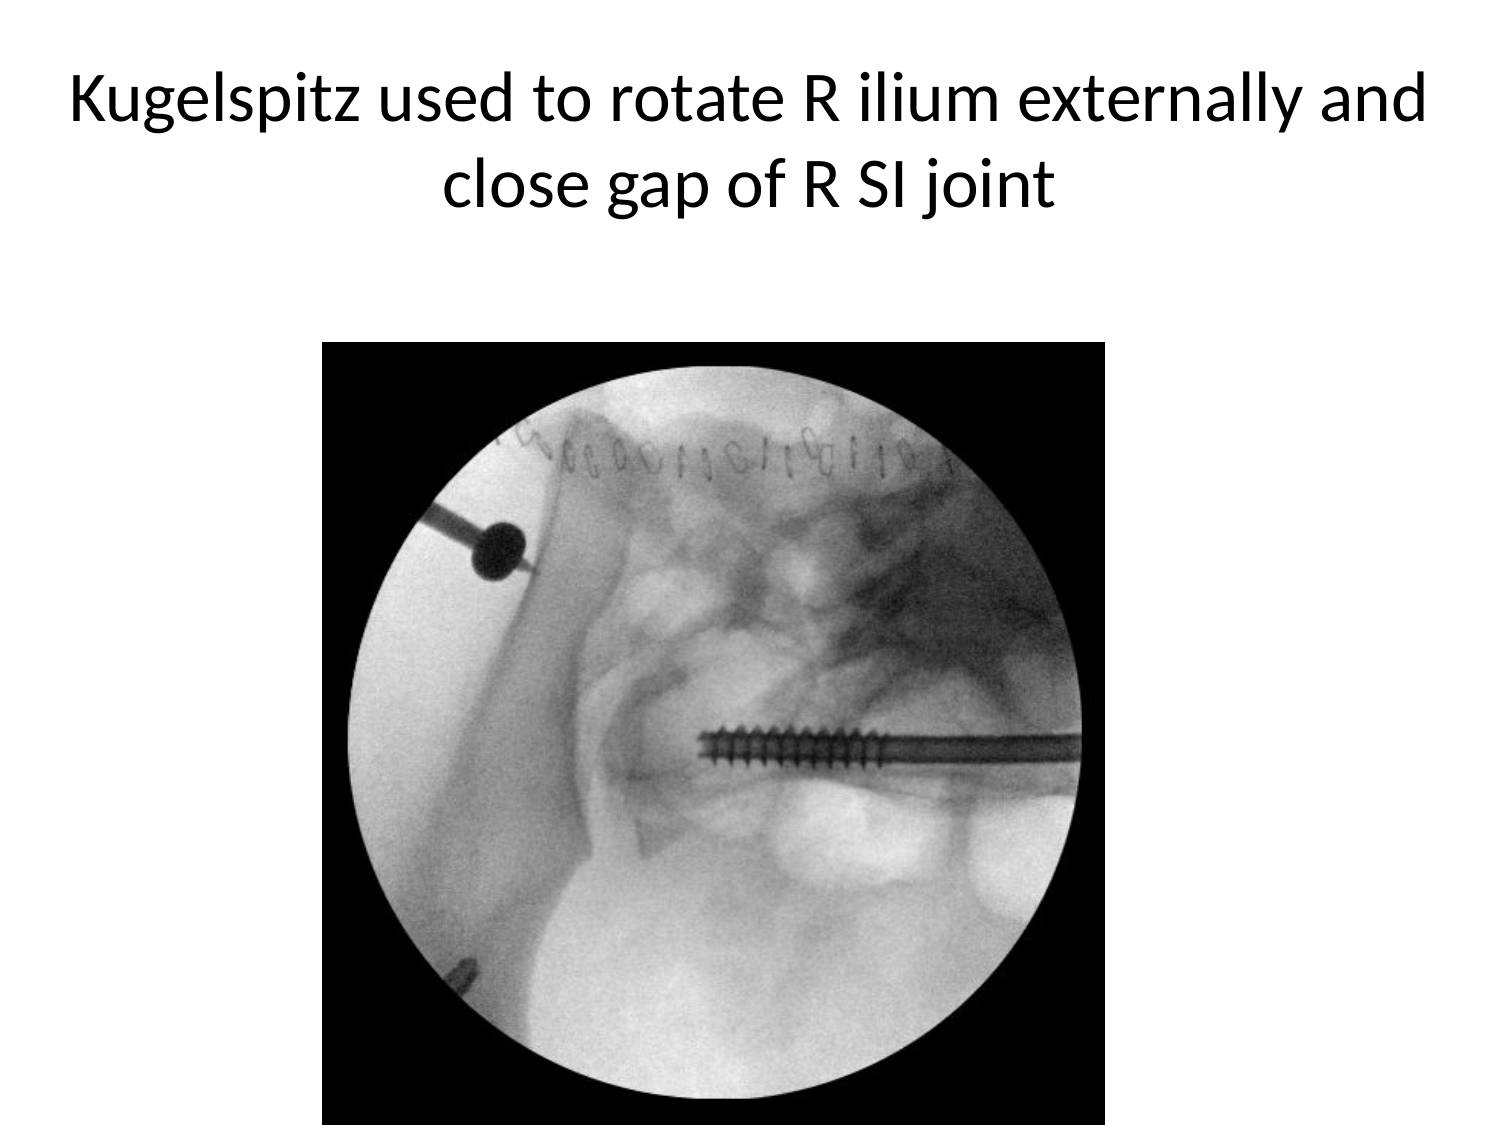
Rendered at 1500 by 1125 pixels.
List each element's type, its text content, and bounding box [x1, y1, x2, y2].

title Kugelspitz used to rotate R ilium externally and close gap of R SI joint [0, 42, 1500, 230]
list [2, 342, 1426, 1125]
